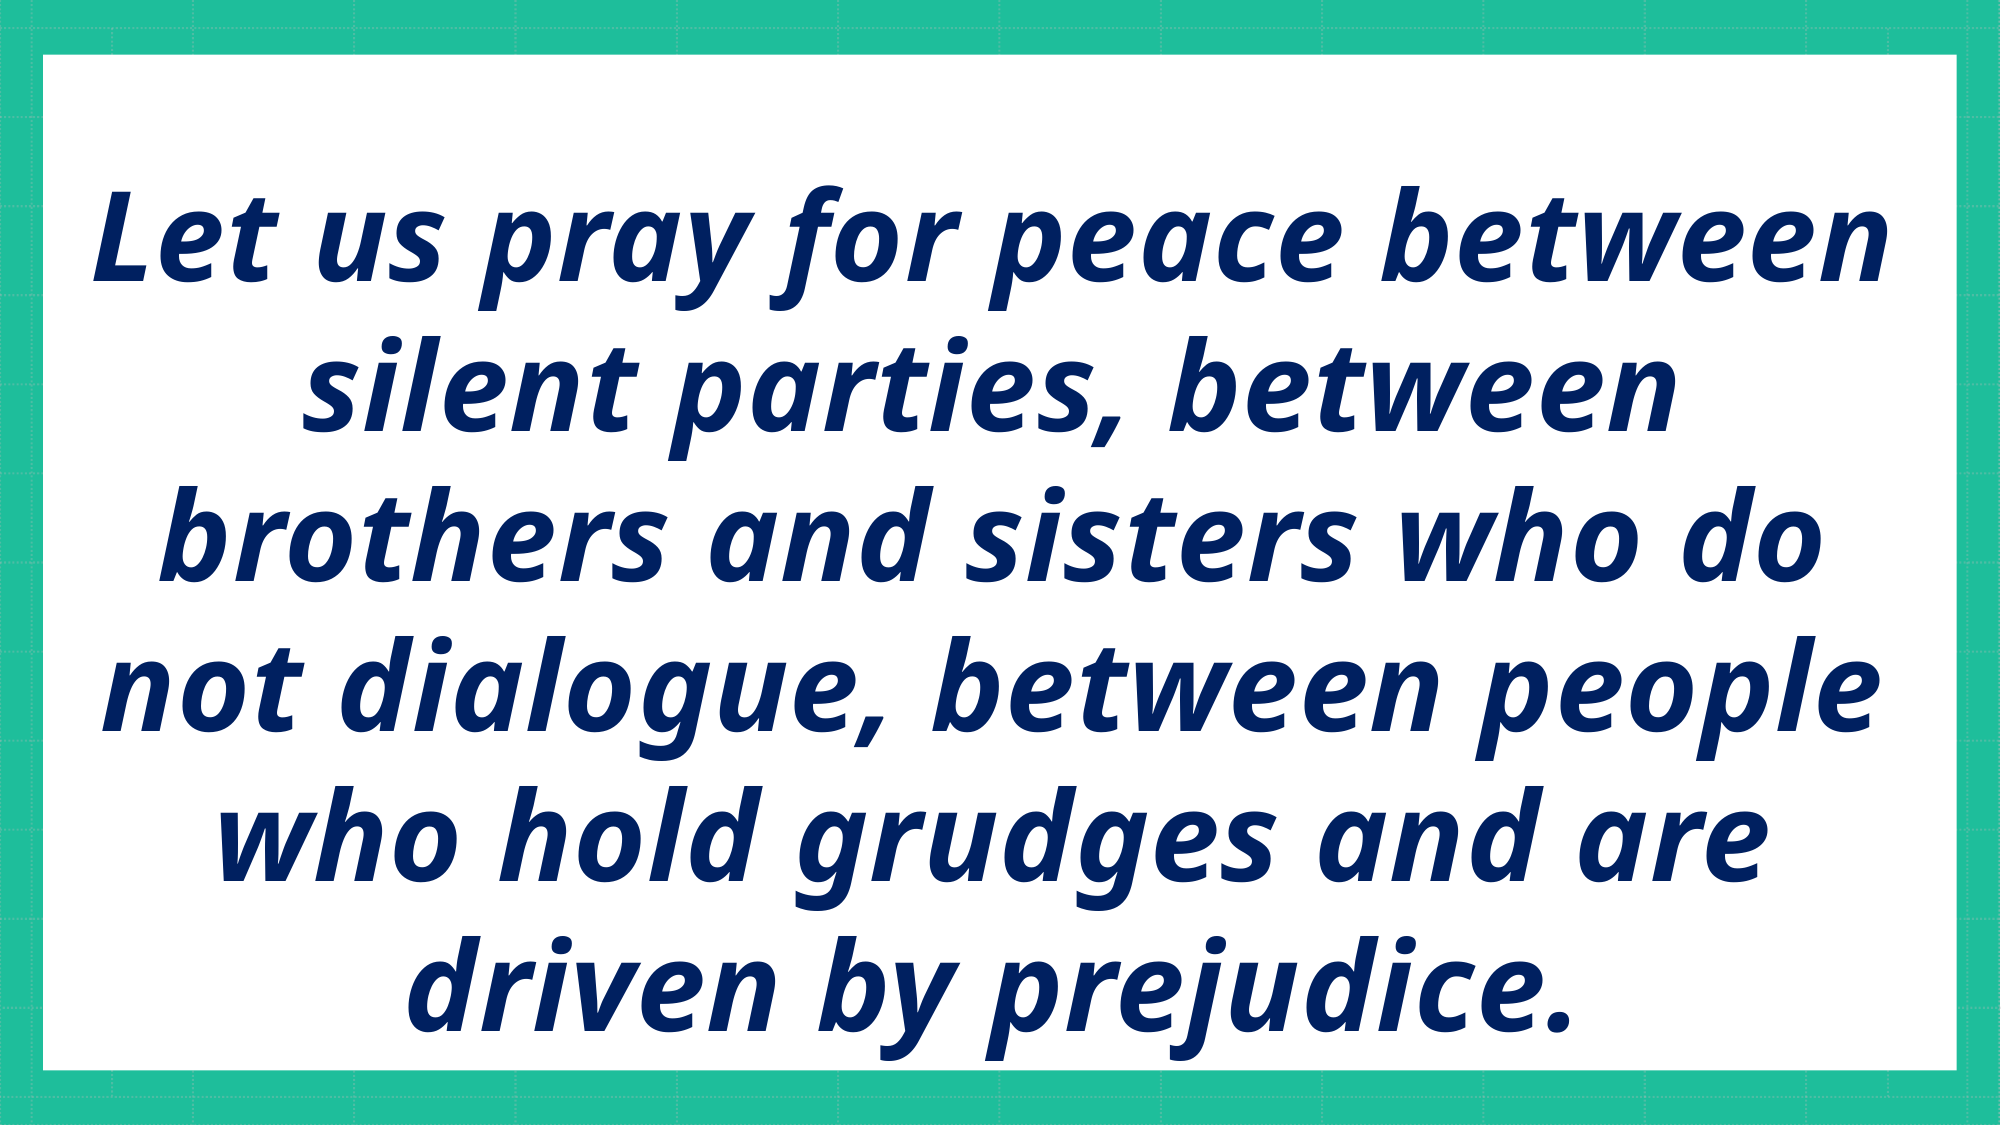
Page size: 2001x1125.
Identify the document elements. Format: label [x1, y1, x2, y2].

text_box [0, 0, 2000, 1125]
